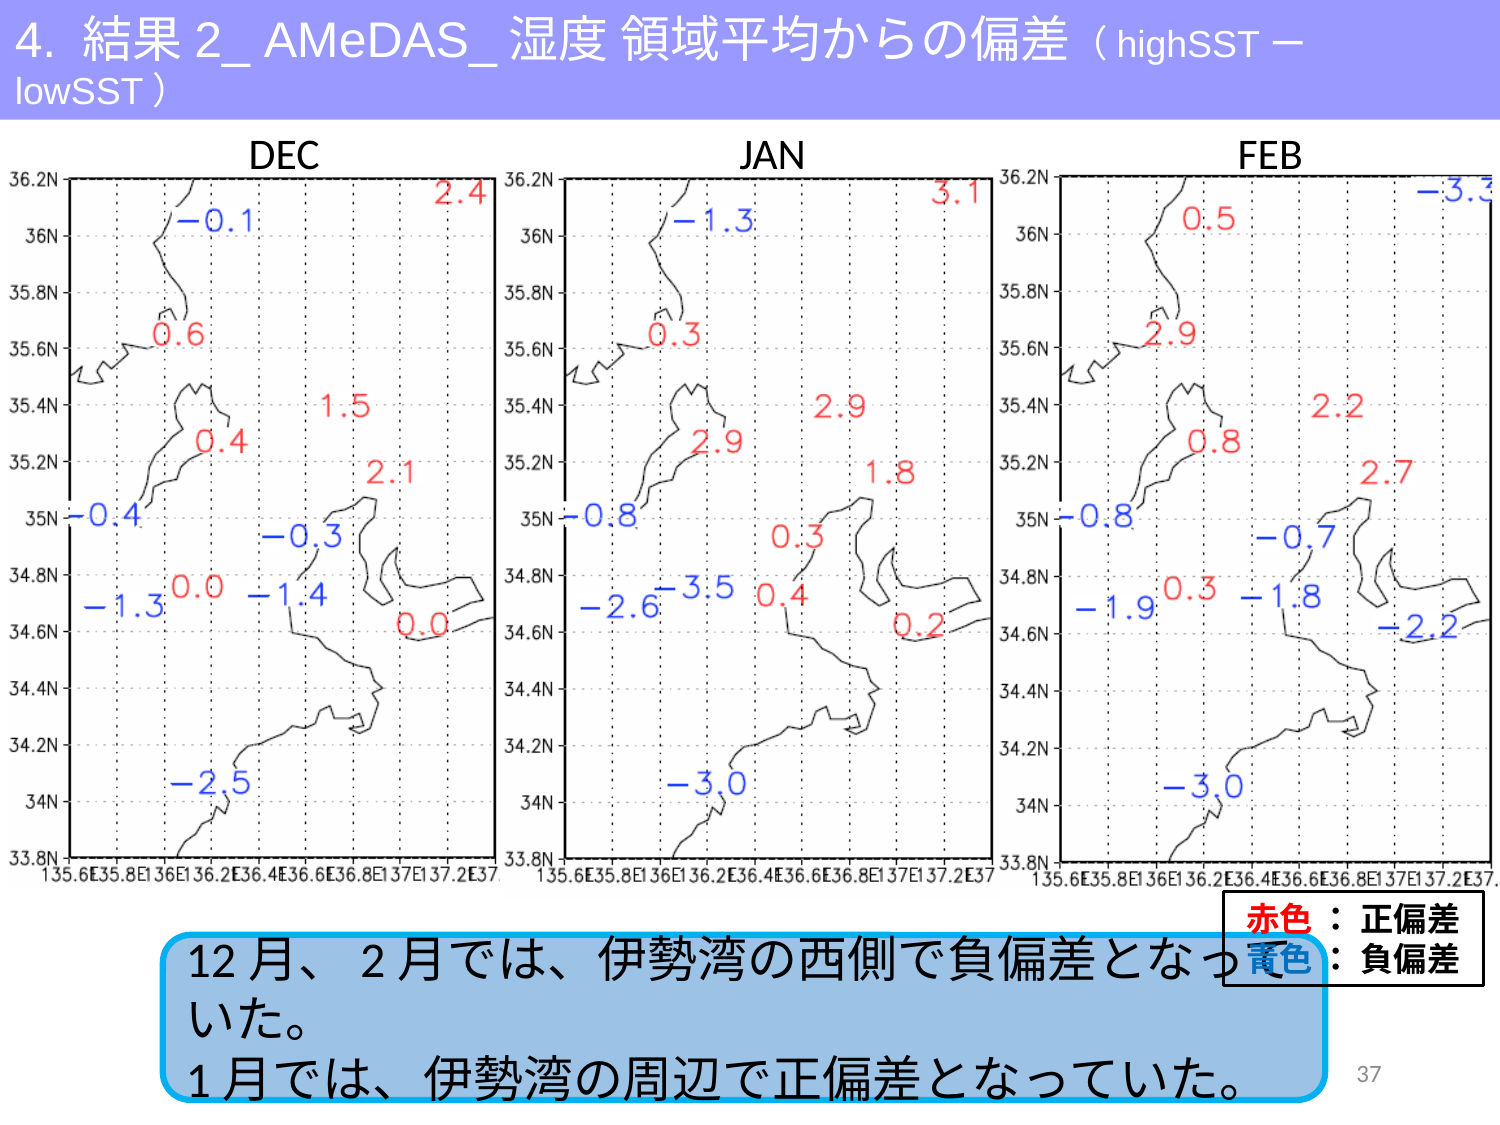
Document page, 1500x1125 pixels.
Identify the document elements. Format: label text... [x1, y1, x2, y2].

text_box 12月、2月では、伊勢湾の西側で負偏差となっていた。 1月では、伊勢湾の周辺で正偏差となっていた。 [161, 933, 1327, 1101]
text_box 4. 結果2_ AMeDAS_湿度 領域平均からの偏差（highSSTーlowSST） [0, 0, 1500, 120]
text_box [215, 118, 1344, 172]
picture [3, 169, 1499, 899]
text_box 赤色 ： 正偏差 青色 ： 負偏差 [1223, 891, 1484, 986]
slide_number 37 [1059, 1042, 1397, 1103]
